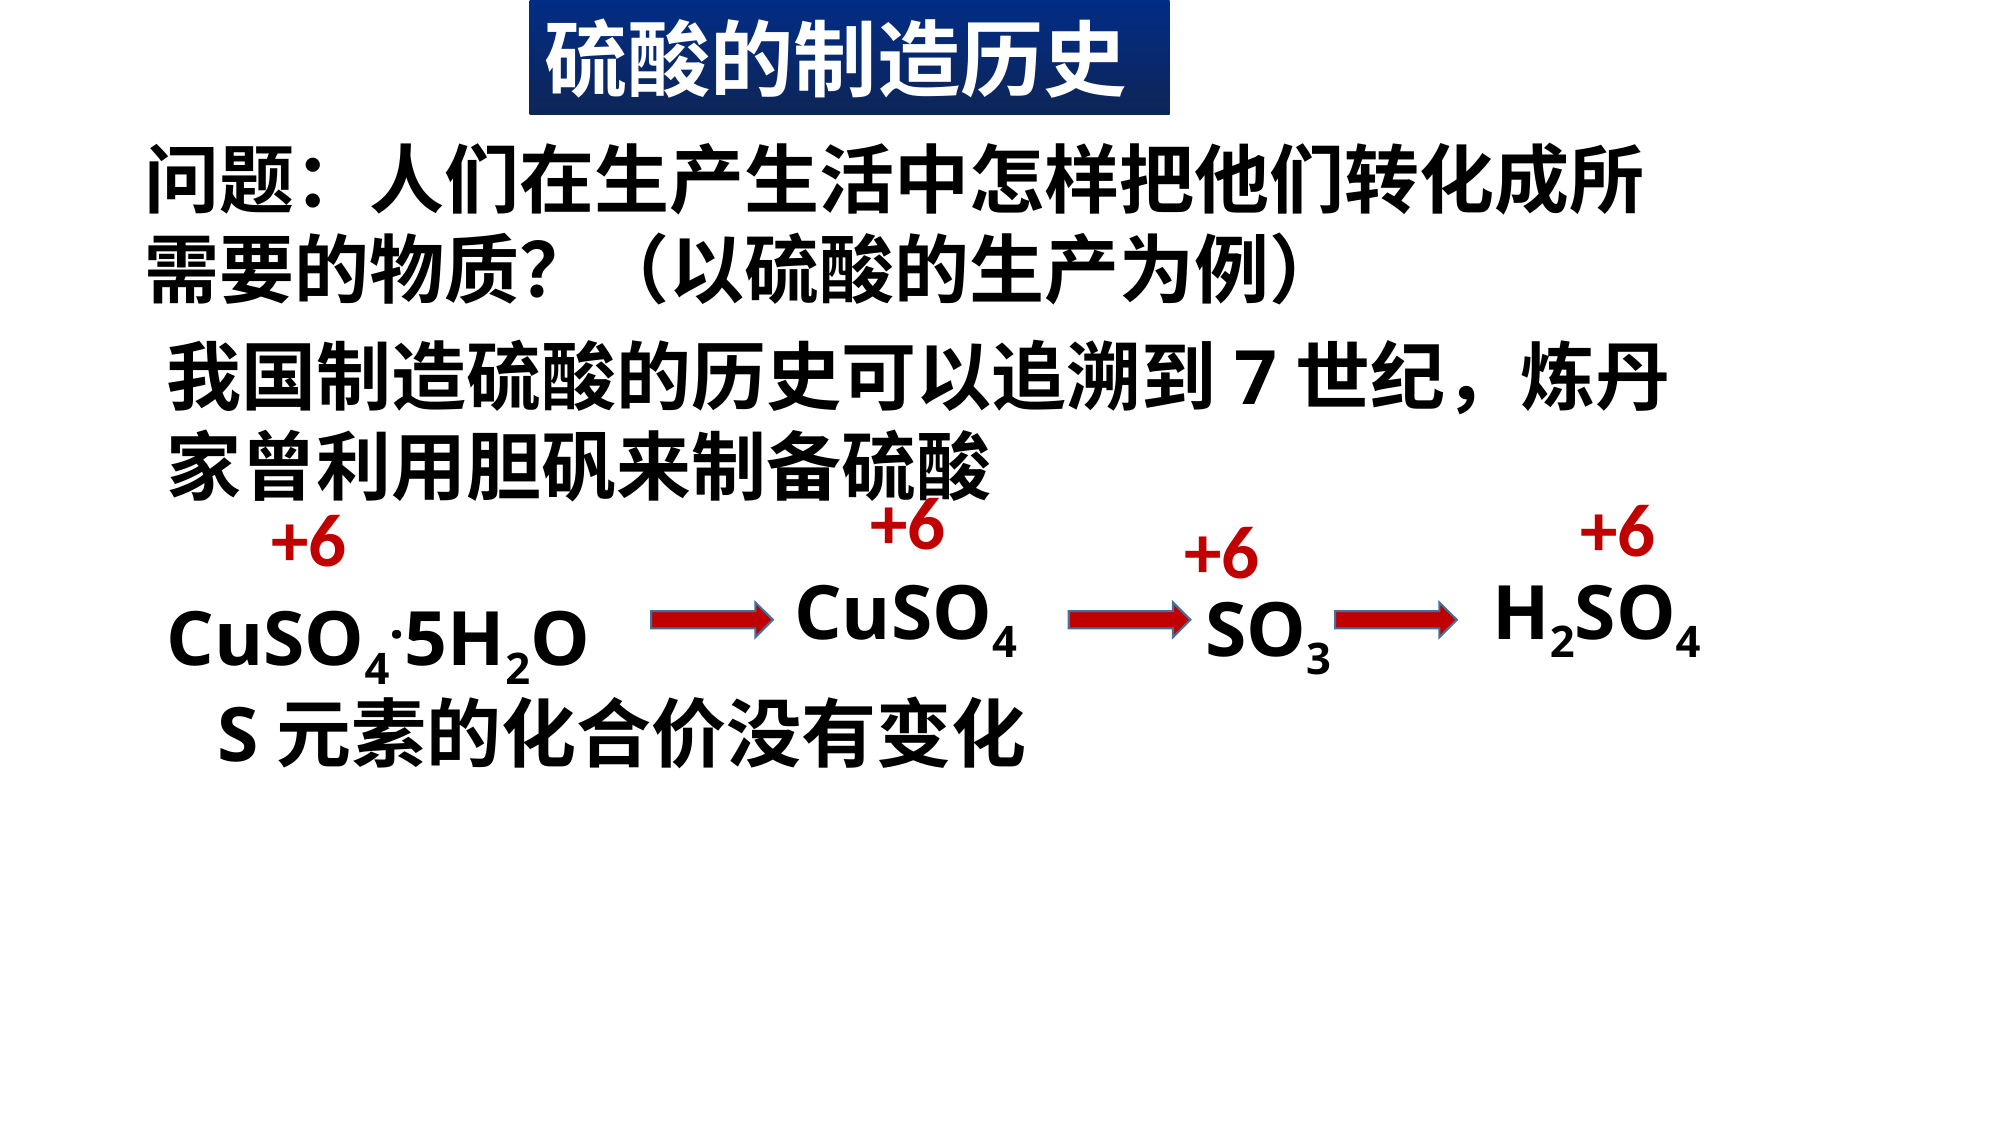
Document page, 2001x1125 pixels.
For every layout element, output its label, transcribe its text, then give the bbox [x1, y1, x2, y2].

text_box H2SO4 [1477, 556, 1747, 674]
text_box +6 [1169, 496, 1351, 602]
text_box 硫酸的制造历史 [529, 0, 1170, 115]
text_box S元素的化合价没有变化 [202, 679, 1069, 785]
text_box CuSO4 [779, 556, 1076, 674]
text_box [1334, 599, 1459, 640]
text_box +6 [256, 484, 439, 590]
text_box 问题：人们在生产生活中怎样把他们转化成所需要的物质？（以硫酸的生产为例） [129, 125, 1725, 320]
text_box +6 [1565, 473, 1747, 579]
text_box SO3 [1190, 573, 1398, 691]
text_box 我国制造硫酸的历史可以追溯到7世纪，炼丹家曾利用胆矾来制备硫酸 [151, 321, 1747, 517]
text_box +6 [855, 467, 1037, 573]
text_box CuSO4.5H2O [151, 566, 736, 701]
text_box [1067, 602, 1192, 640]
text_box [650, 599, 775, 640]
